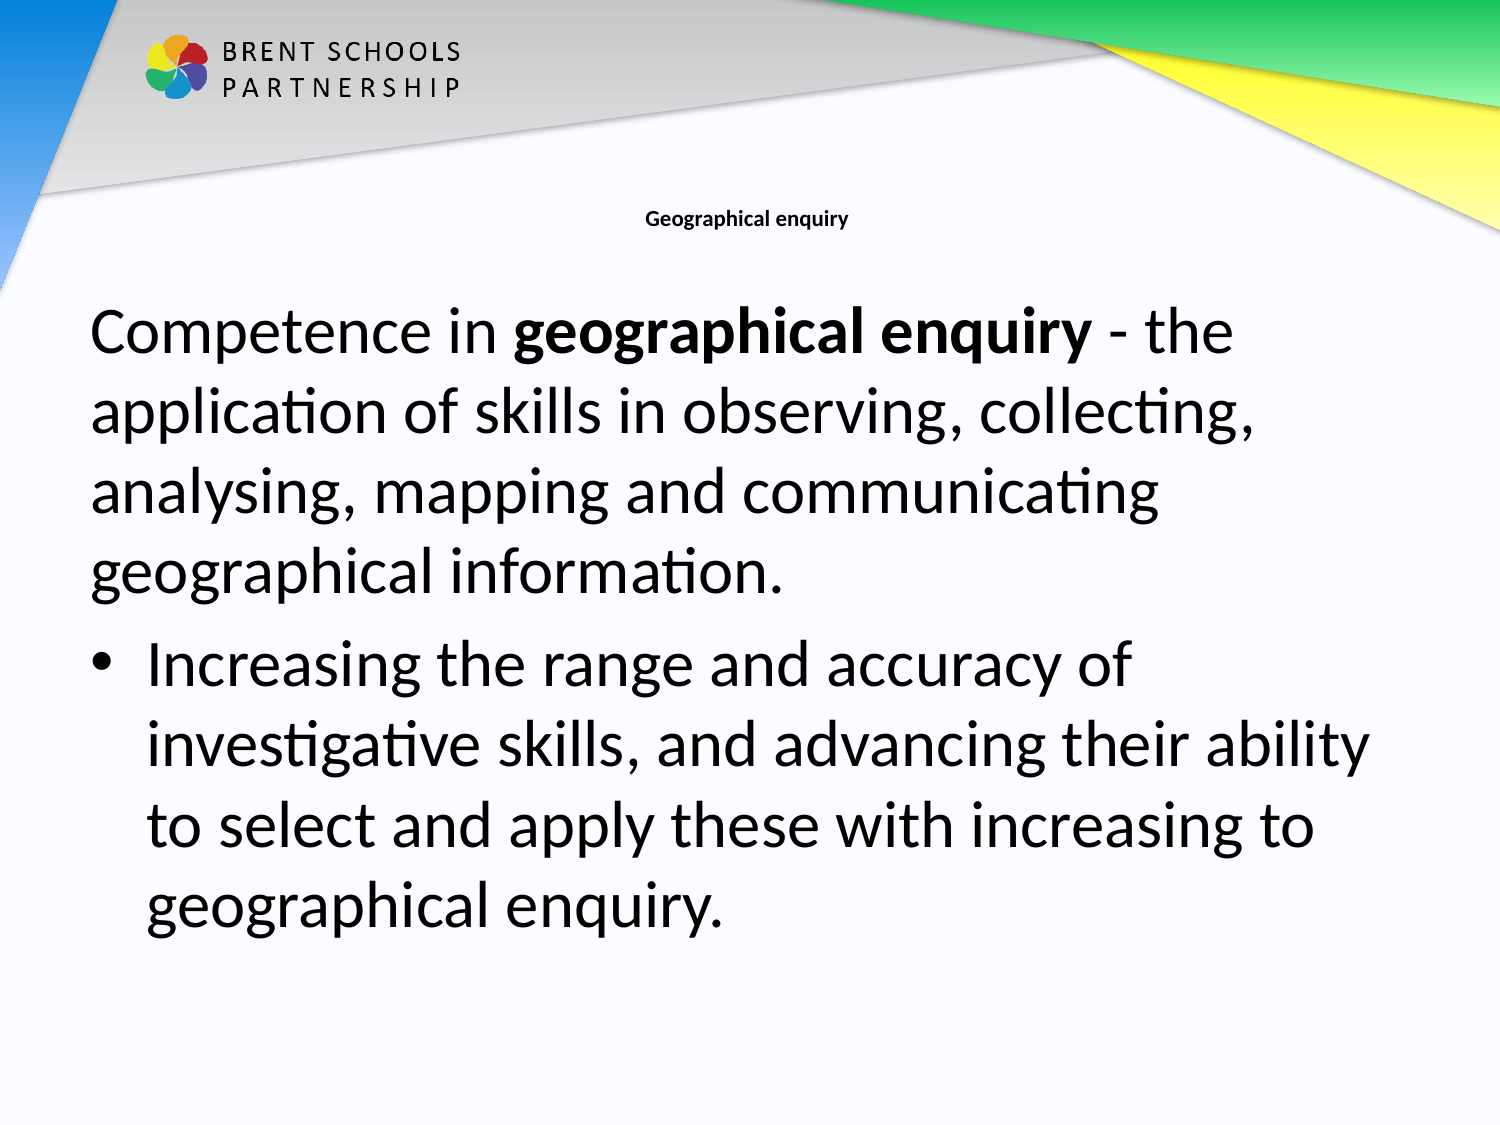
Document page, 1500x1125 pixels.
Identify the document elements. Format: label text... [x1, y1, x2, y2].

picture [122, 0, 491, 136]
list Competence in geographical enquiry - the application of skills in observing, collecting, analysing, mapping and communicating geographical information. Increasing the range and accuracy of investigative skills, and advancing their ability to select and apply these with increasing to geographical enquiry. [75, 278, 1425, 1005]
title Geographical enquiry [75, 167, 1425, 268]
